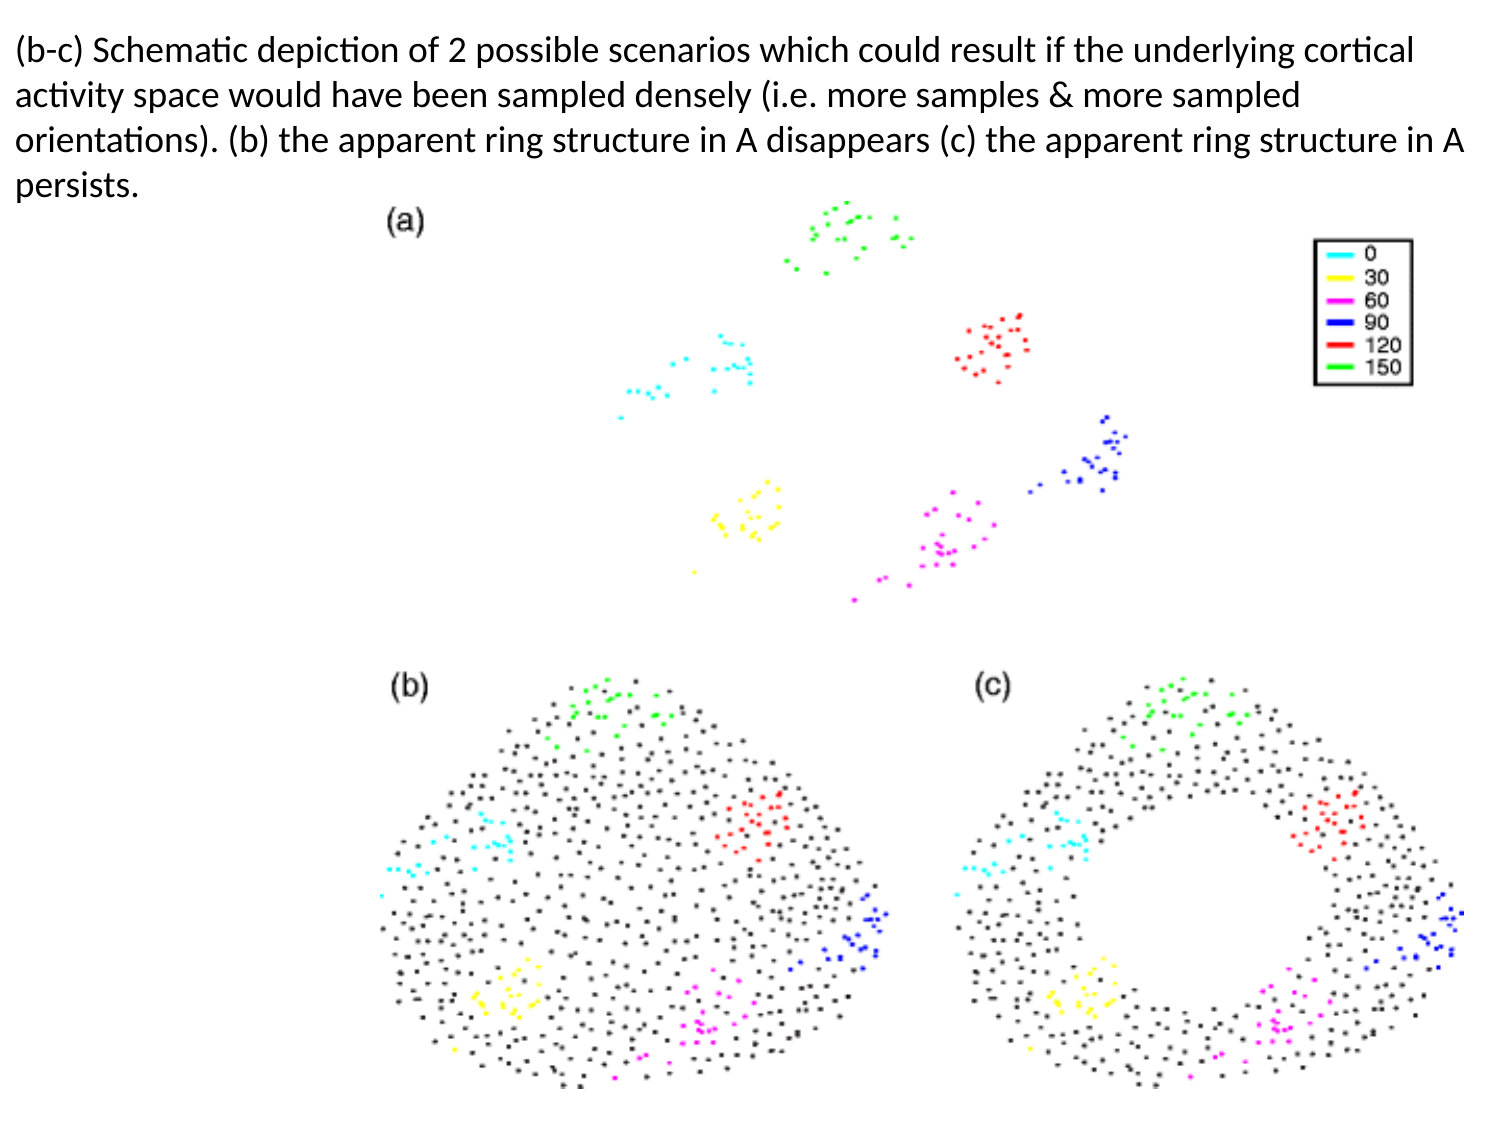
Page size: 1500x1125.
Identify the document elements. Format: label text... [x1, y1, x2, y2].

picture [380, 200, 1465, 1089]
text_box (b-c) Schematic depiction of 2 possible scenarios which could result if the underlying cortical activity space would have been sampled densely (i.e. more samples & more sampled orientations). (b) the apparent ring structure in A disappears (c) the apparent ring structure in A persists. [0, 18, 1500, 213]
